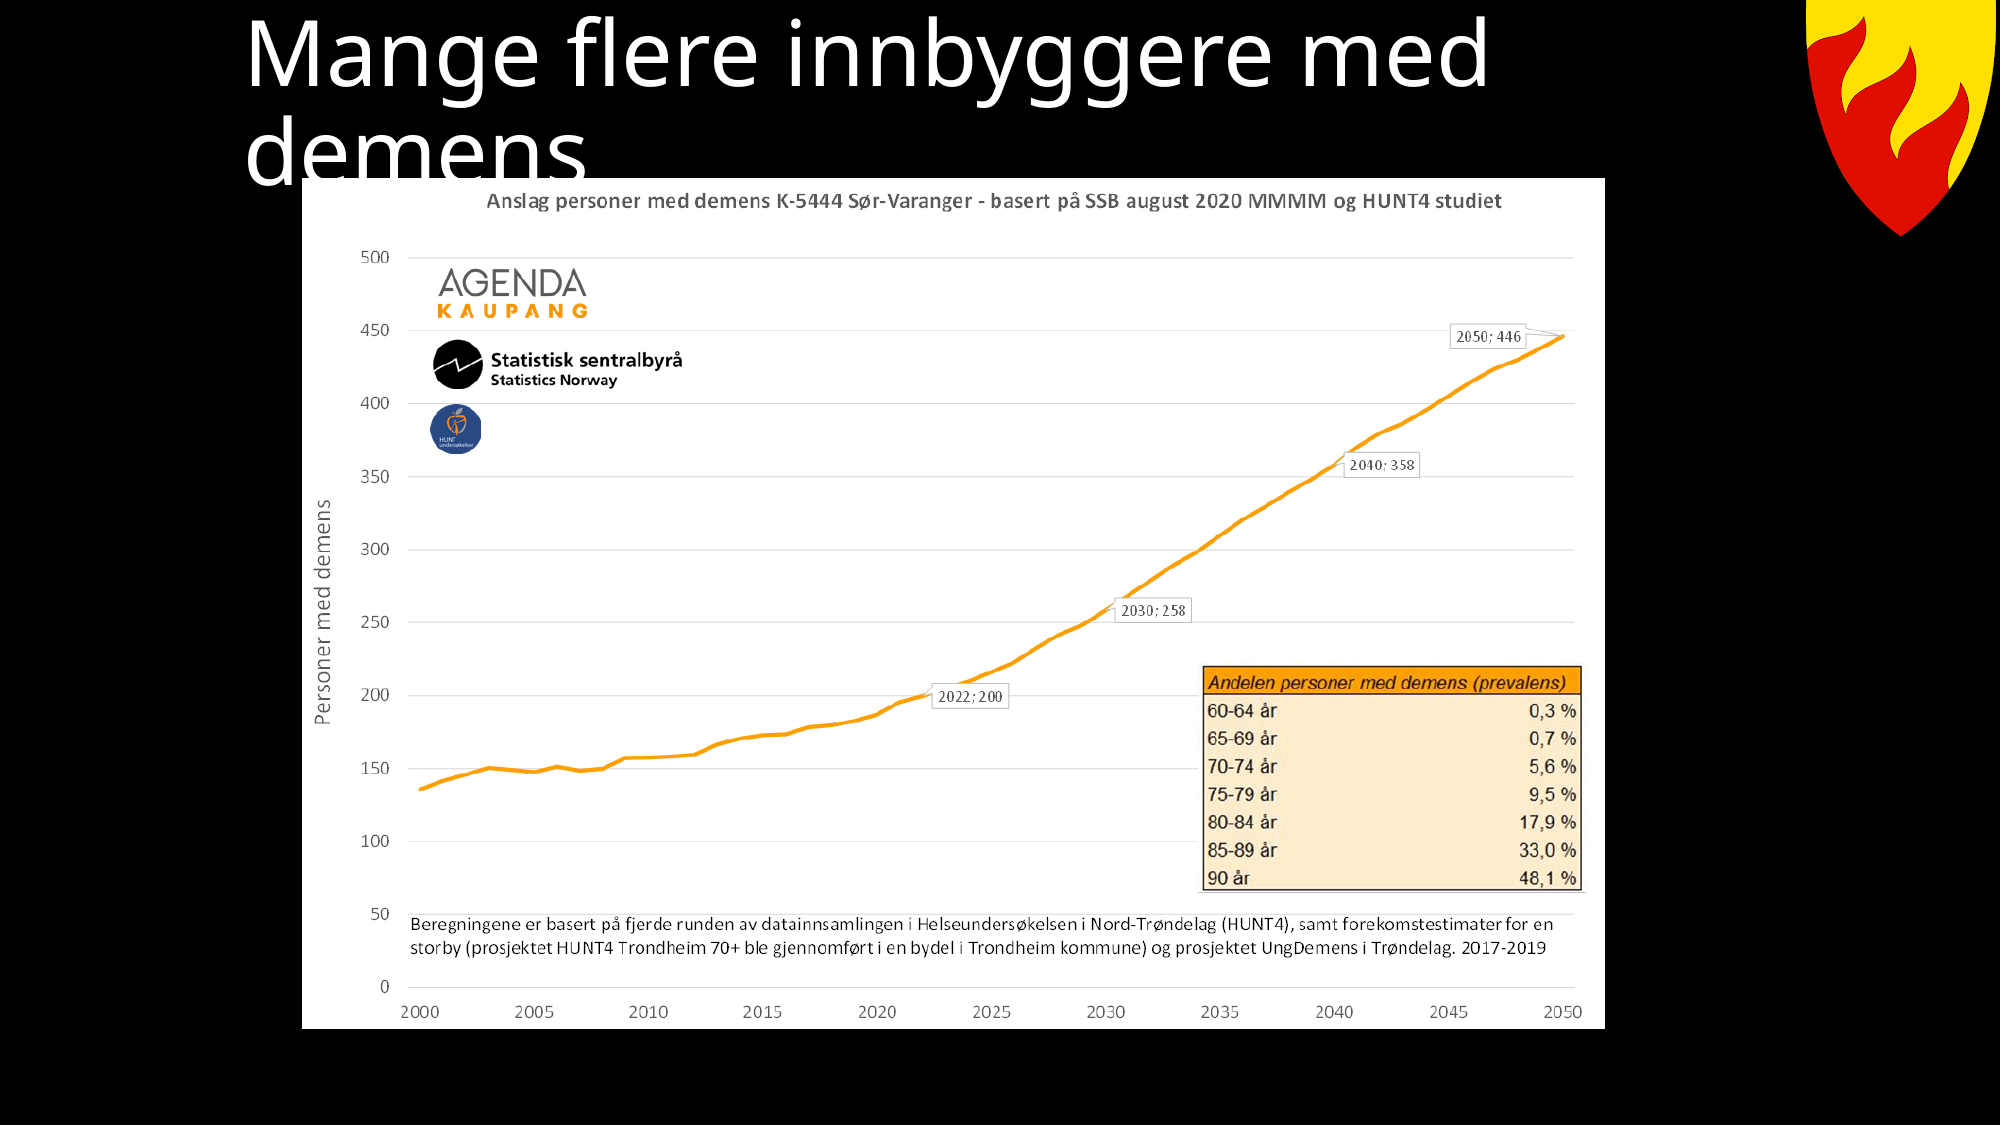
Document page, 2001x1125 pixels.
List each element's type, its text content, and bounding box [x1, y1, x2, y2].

picture [1801, 0, 2000, 237]
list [301, 177, 1605, 1029]
title Mange flere innbyggere med demens [228, 26, 1699, 187]
